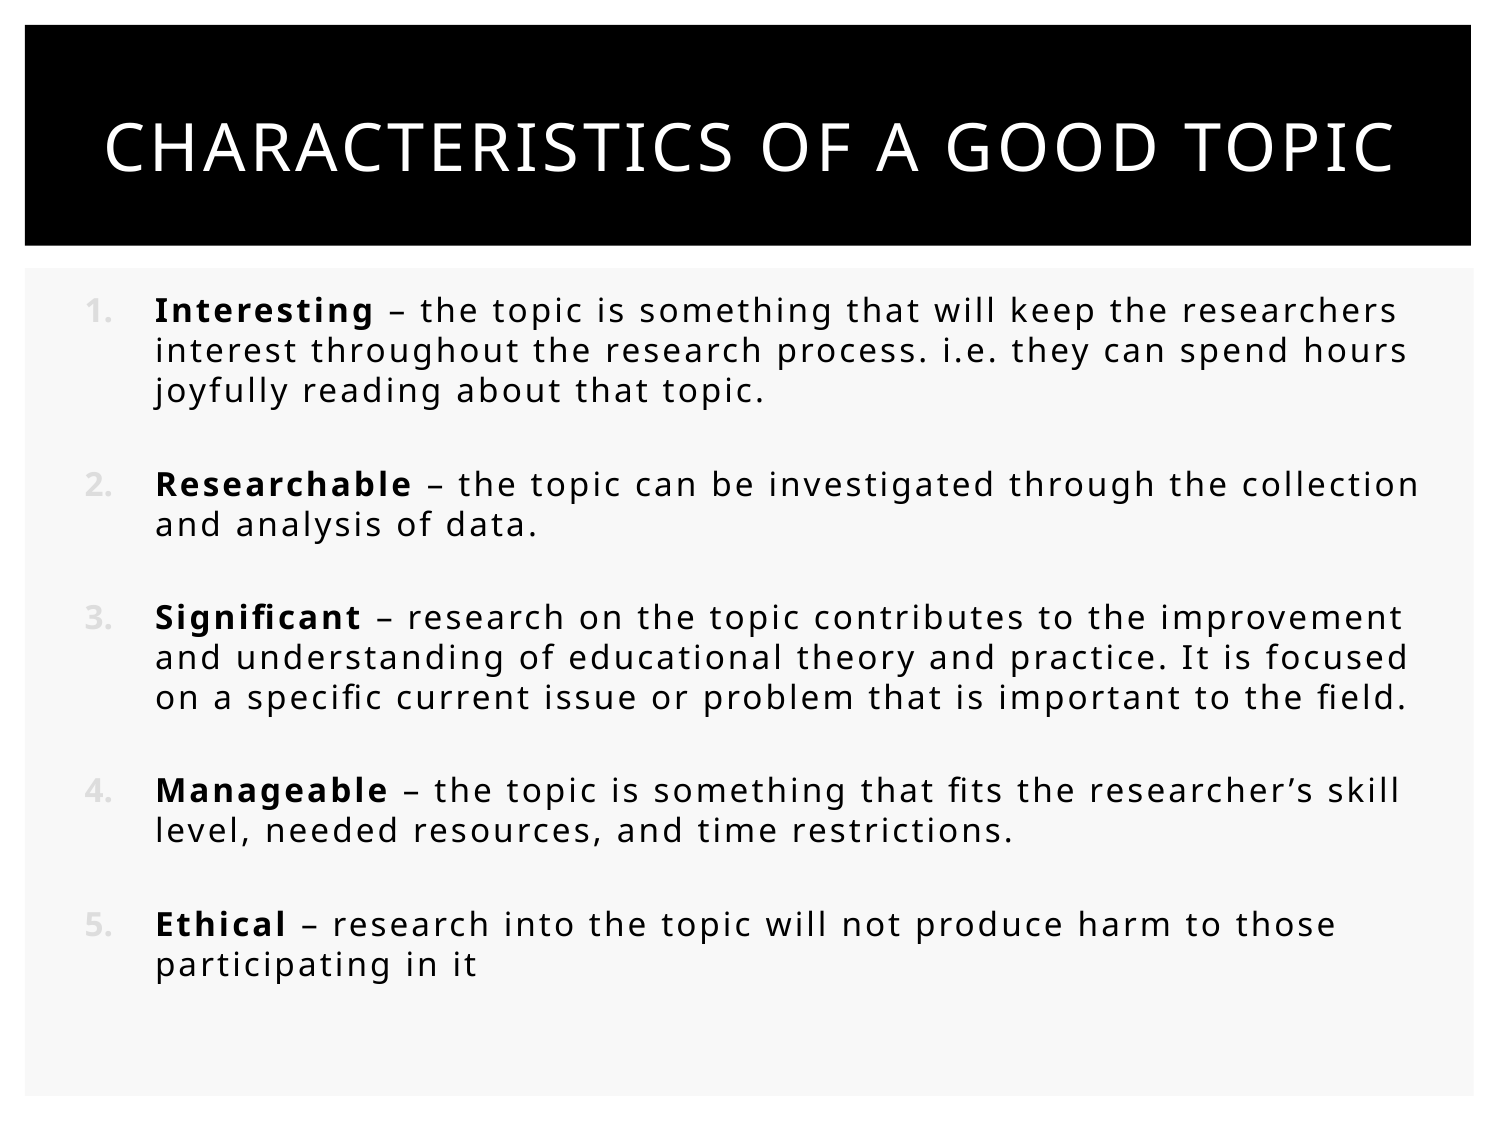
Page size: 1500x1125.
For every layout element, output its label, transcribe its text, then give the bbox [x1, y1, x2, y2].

title Characteristics of a good topic [62, 58, 1438, 232]
list Interesting – the topic is something that will keep the researchers interest throughout the research process. i.e. they can spend hours joyfully reading about that topic. Researchable – the topic can be investigated through the collection and analysis of data. Significant – research on the topic contributes to the improvement and understanding of educational theory and practice. It is focused on a specific current issue or problem that is important to the field. Manageable – the topic is something that fits the researcher’s skill level, needed resources, and time restrictions. Ethical – research into the topic will not produce harm to those participating in it [62, 281, 1442, 1005]
